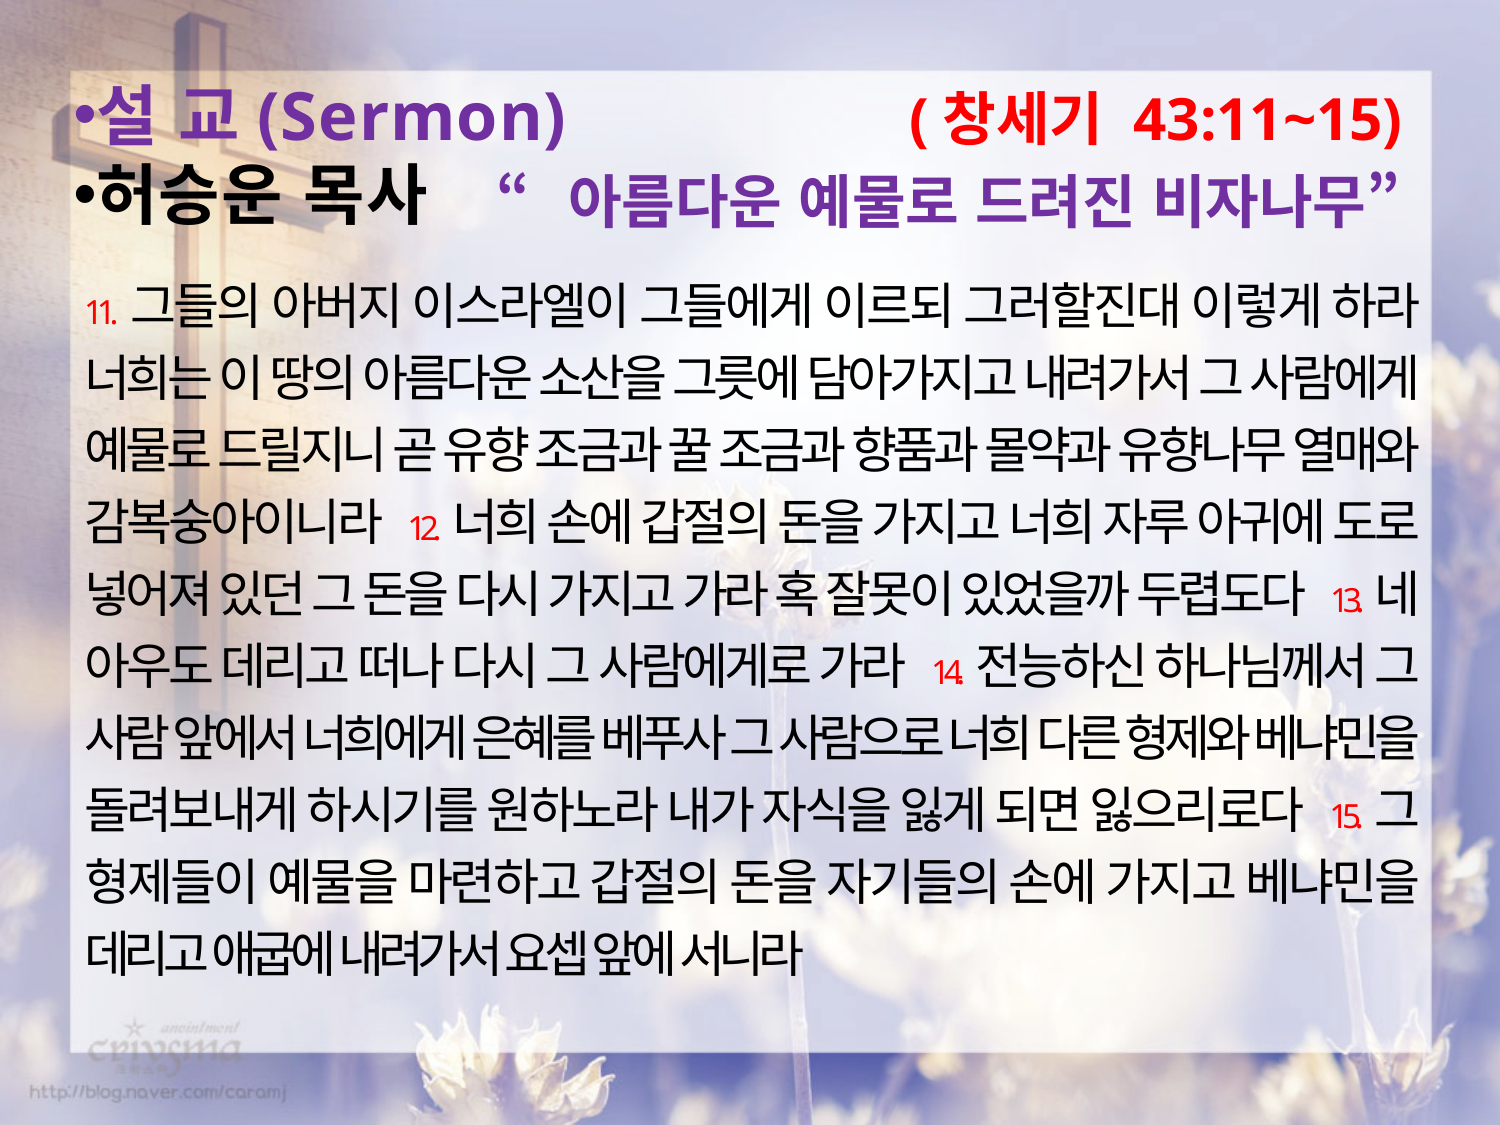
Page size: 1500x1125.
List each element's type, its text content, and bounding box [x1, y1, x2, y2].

text_box (창세기 43:11~15) [894, 75, 1418, 160]
text_box 11.그들의 아버지 이스라엘이 그들에게 이르되 그러할진대 이렇게 하라 너희는 이 땅의 아름다운 소산을 그릇에 담아가지고 내려가서 그 사람에게 예물로 드릴지니 곧 유향 조금과 꿀 조금과 향품과 몰약과 유향나무 열매와 감복숭아이니라 12.너희 손에 갑절의 돈을 가지고 너희 자루 아귀에 도로 넣어져 있던 그 돈을 다시 가지고 가라 혹 잘못이 있었을까 두렵도다 13.네 아우도 데리고 떠나 다시 그 사람에게로 가라 14.전능하신 하나님께서 그 사람 앞에서 너희에게 은혜를 베푸사 그 사람으로 너희 다른 형제와 베냐민을 돌려보내게 하시기를 원하노라 내가 자식을 잃게 되면 잃으리로다 15.그 형제들이 예물을 마련하고 갑절의 돈을 자기들의 손에 가지고 베냐민을 데리고 애굽에 내려가서 요셉 앞에 서니라 [69, 255, 1429, 990]
text_box “아름다운 예물로 드려진 비자나무” [454, 157, 1447, 243]
text_box 설 교(Sermon) 허승운 목사 [58, 65, 691, 241]
